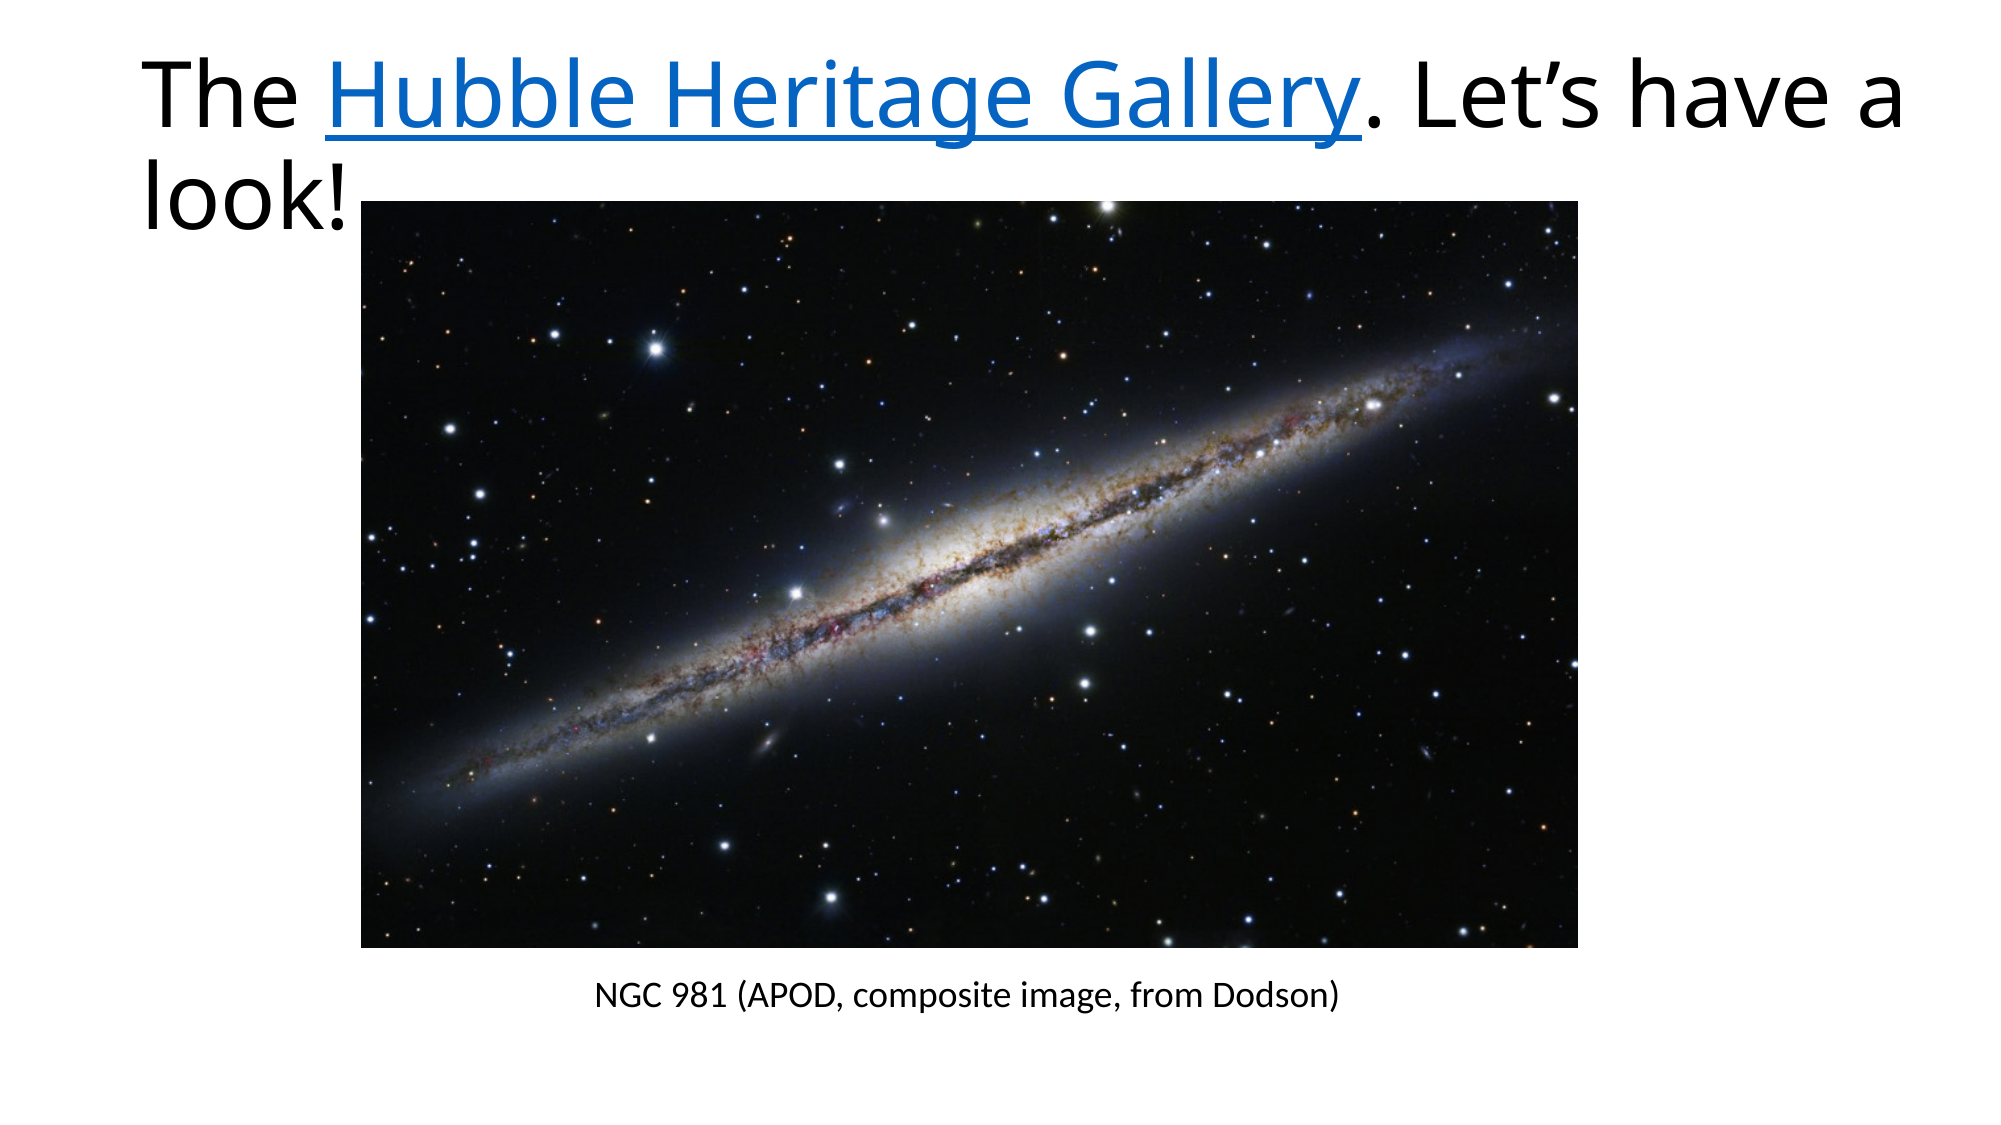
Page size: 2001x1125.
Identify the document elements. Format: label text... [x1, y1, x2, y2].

title The Hubble Heritage Gallery. Let’s have a look! [126, 34, 1959, 253]
text_box NGC 981 (APOD, composite image, from Dodson) [579, 962, 1360, 1023]
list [361, 201, 1578, 949]
